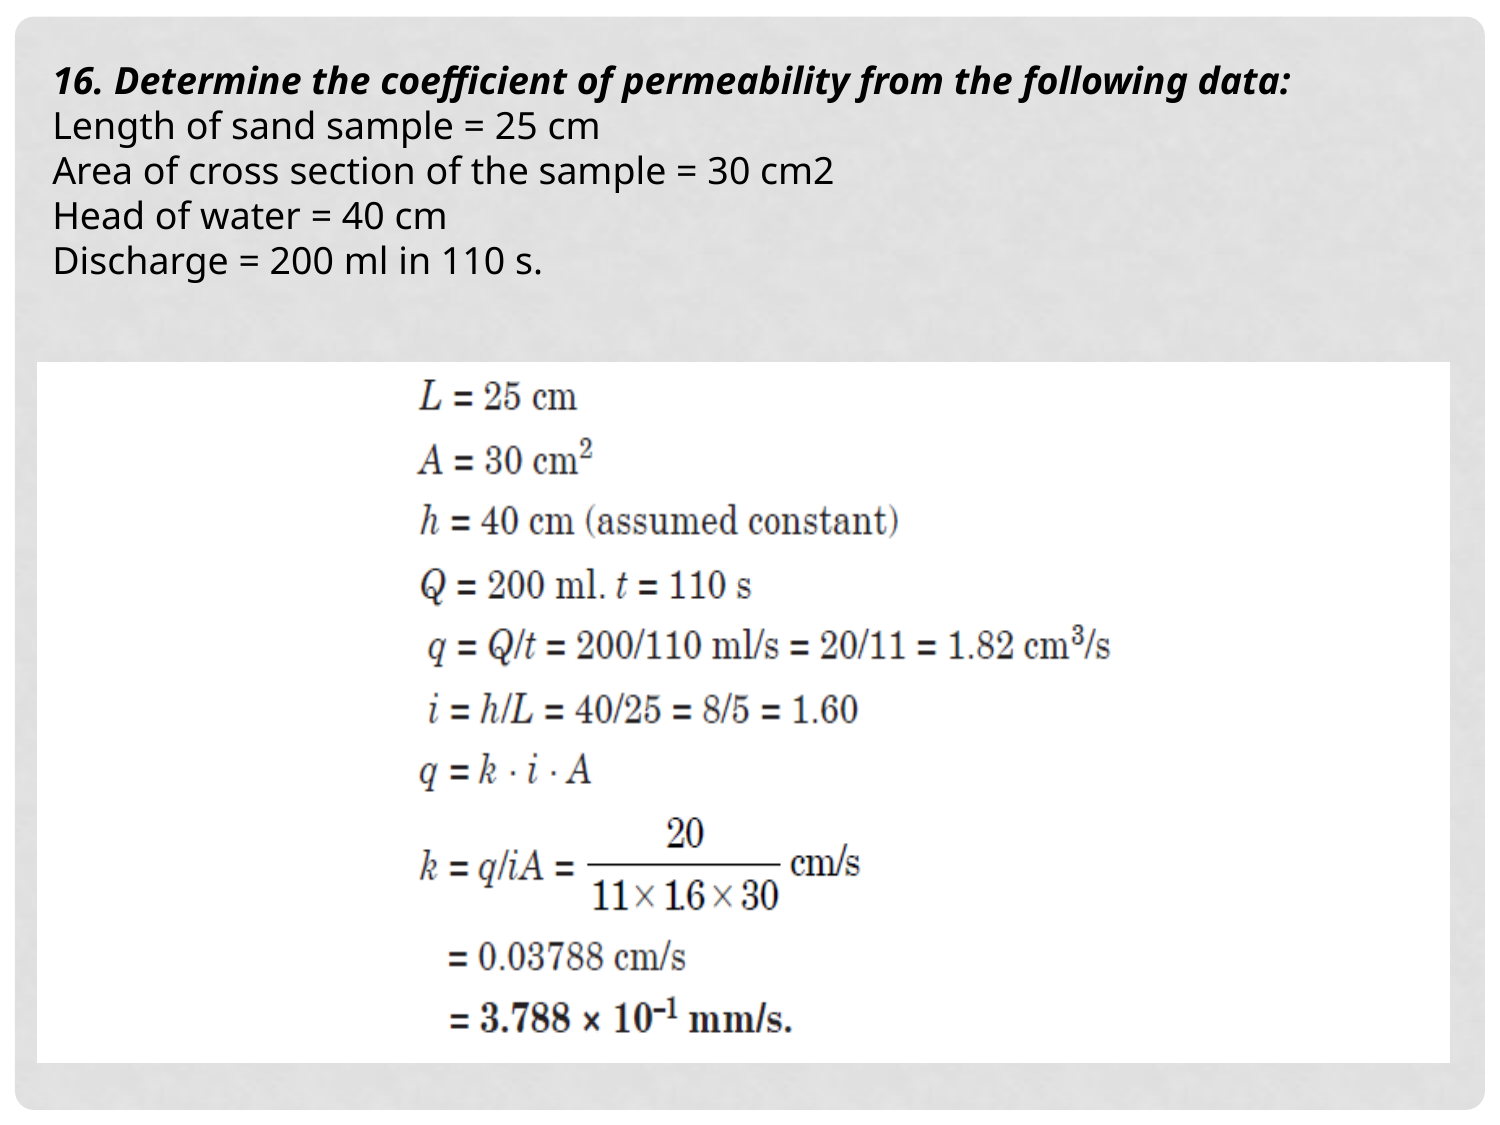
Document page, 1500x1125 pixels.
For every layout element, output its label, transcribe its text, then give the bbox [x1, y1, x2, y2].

picture [37, 362, 1450, 1063]
text_box 16. Determine the coefficient of permeability from the following data: Length of sand sample = 25 cm Area of cross section of the sample = 30 cm2 Head of water = 40 cm Discharge = 200 ml in 110 s. [37, 49, 1500, 290]
